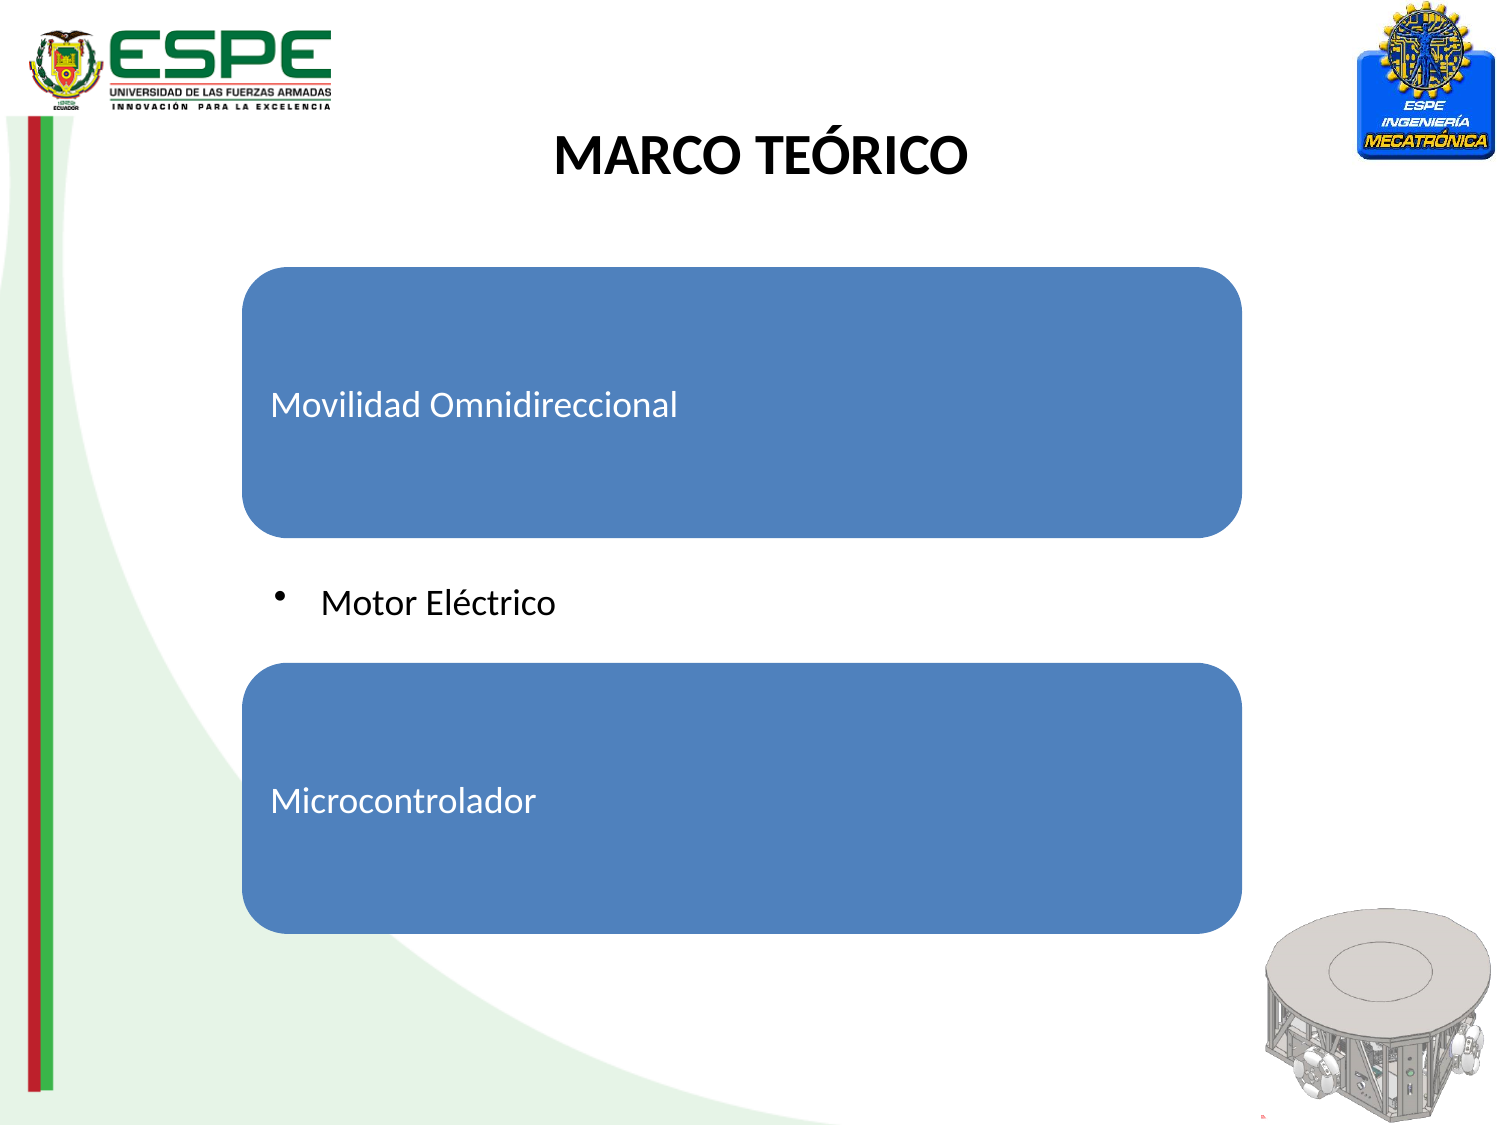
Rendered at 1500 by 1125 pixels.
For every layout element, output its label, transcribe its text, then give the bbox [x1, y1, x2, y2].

picture [1352, 0, 1500, 166]
picture [1260, 904, 1500, 1125]
text_box MARCO TEÓRICO [331, 30, 1399, 273]
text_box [241, 266, 1243, 935]
picture [0, 30, 880, 1125]
